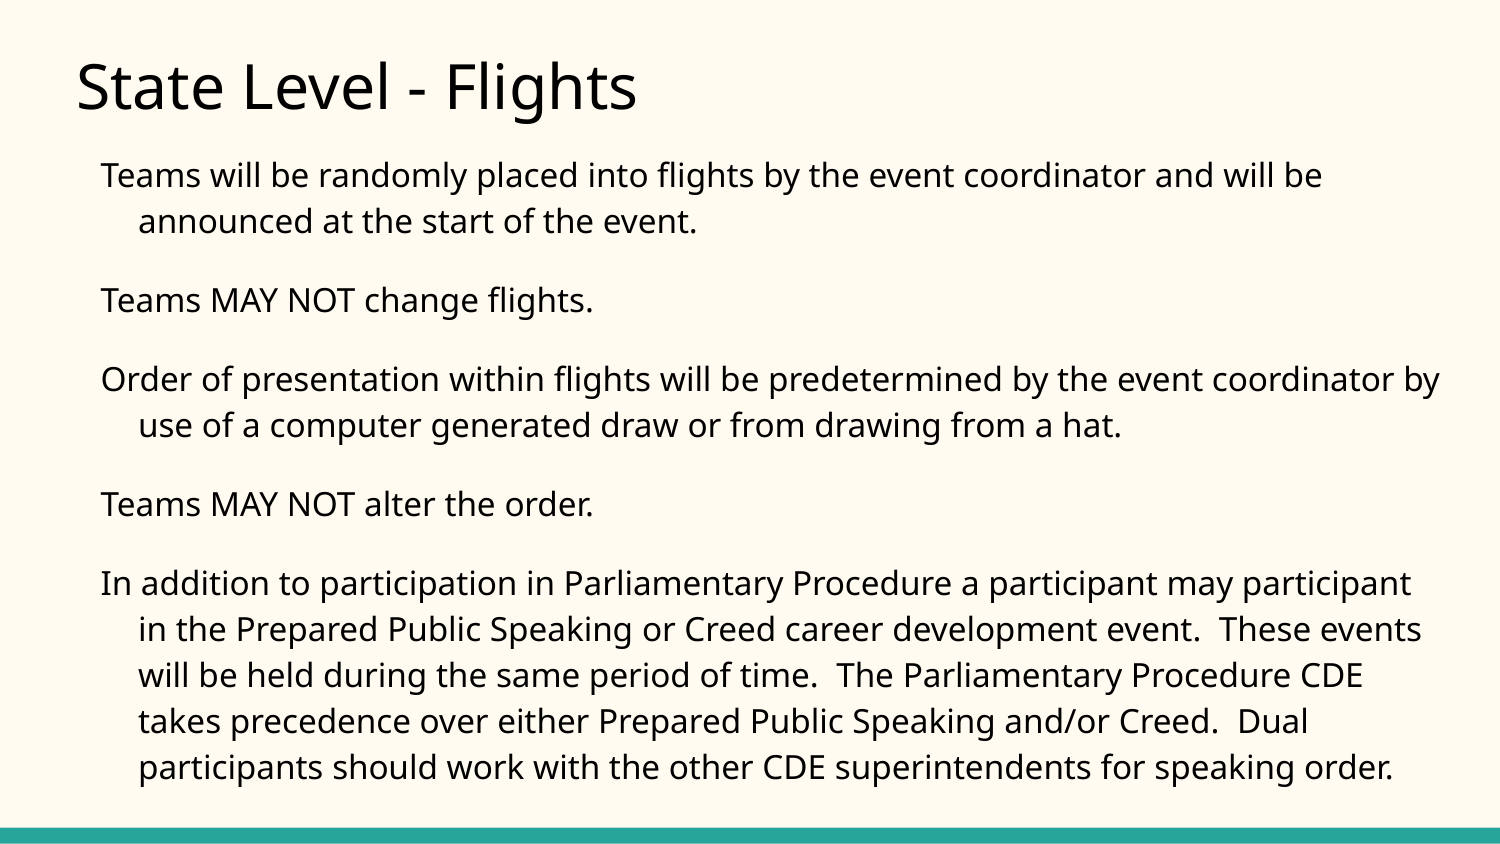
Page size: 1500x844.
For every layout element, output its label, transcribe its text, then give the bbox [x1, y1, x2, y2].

list Teams will be randomly placed into flights by the event coordinator and will be announced at the start of the event. Teams MAY NOT change flights. Order of presentation within flights will be predetermined by the event coordinator by use of a computer generated draw or from drawing from a hat. Teams MAY NOT alter the order. In addition to participation in Parliamentary Procedure a participant may participant in the Prepared Public Speaking or Creed career development event. These events will be held during the same period of time. The Parliamentary Procedure CDE takes precedence over either Prepared Public Speaking and/or Creed. Dual participants should work with the other CDE superintendents for speaking order. [48, 132, 1459, 761]
title State Level - Flights [60, 32, 1459, 132]
